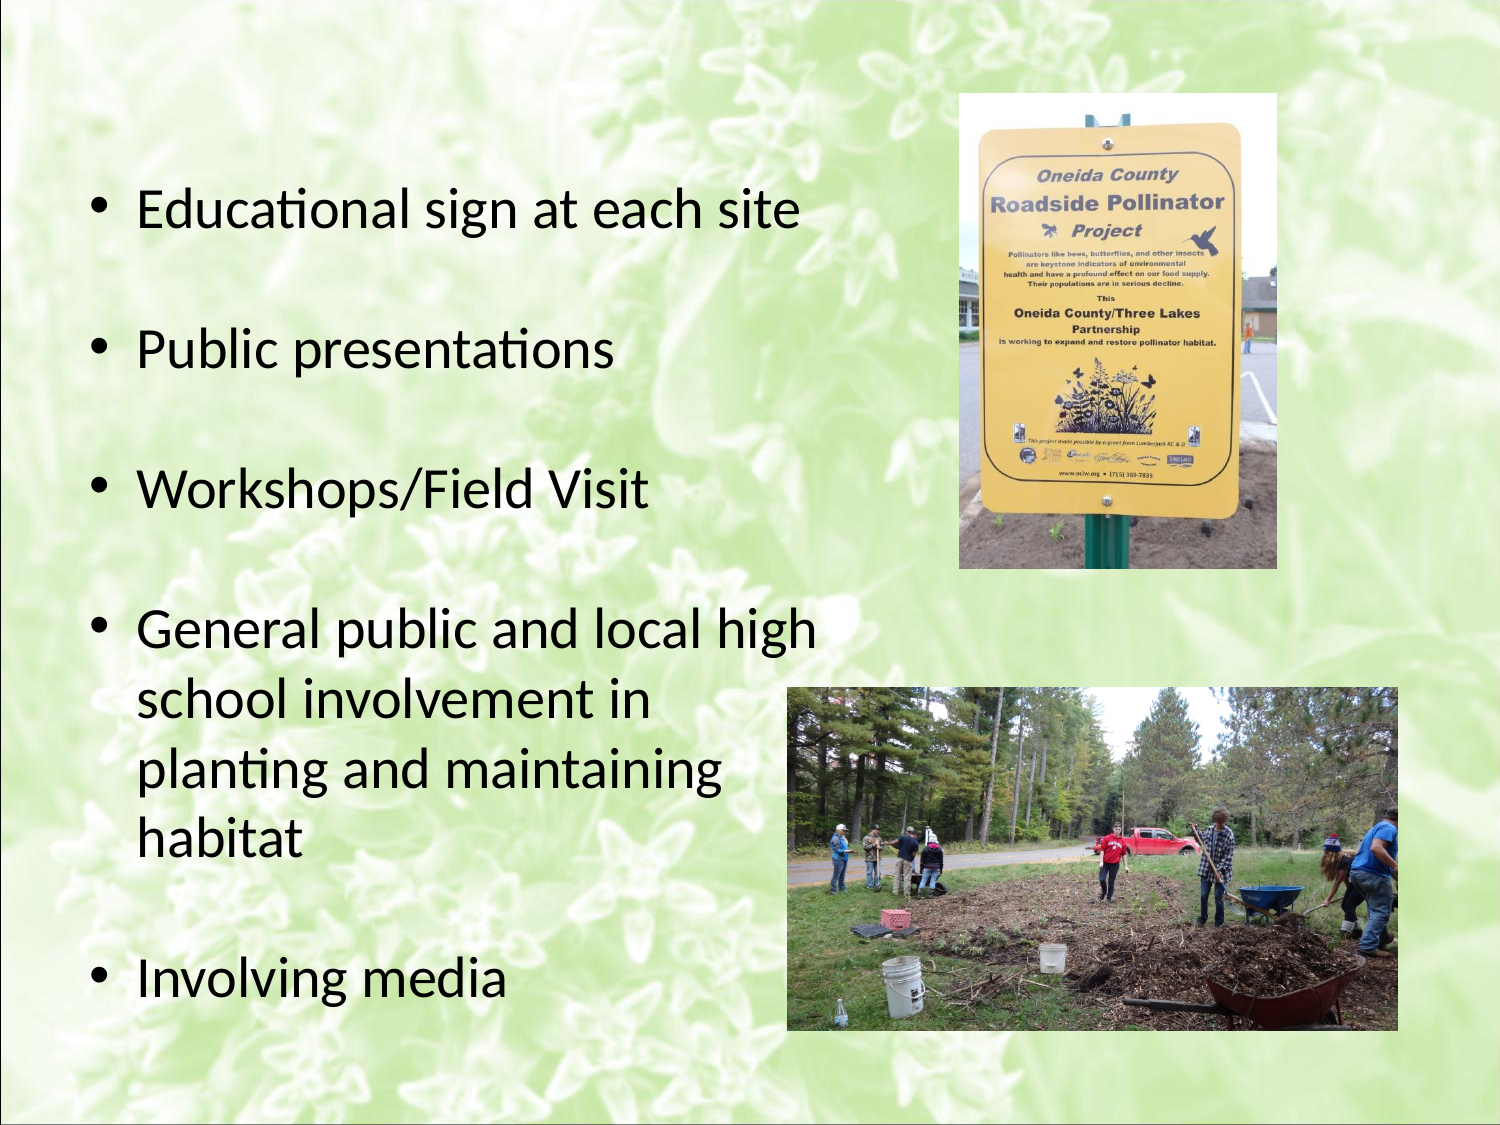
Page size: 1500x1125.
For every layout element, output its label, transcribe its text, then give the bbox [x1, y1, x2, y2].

text_box Educational sign at each site Public presentations Workshops/Field Visit General public and local high school involvement in planting and maintaining habitat Involving media [75, 162, 850, 1125]
picture [0, 0, 1500, 1125]
